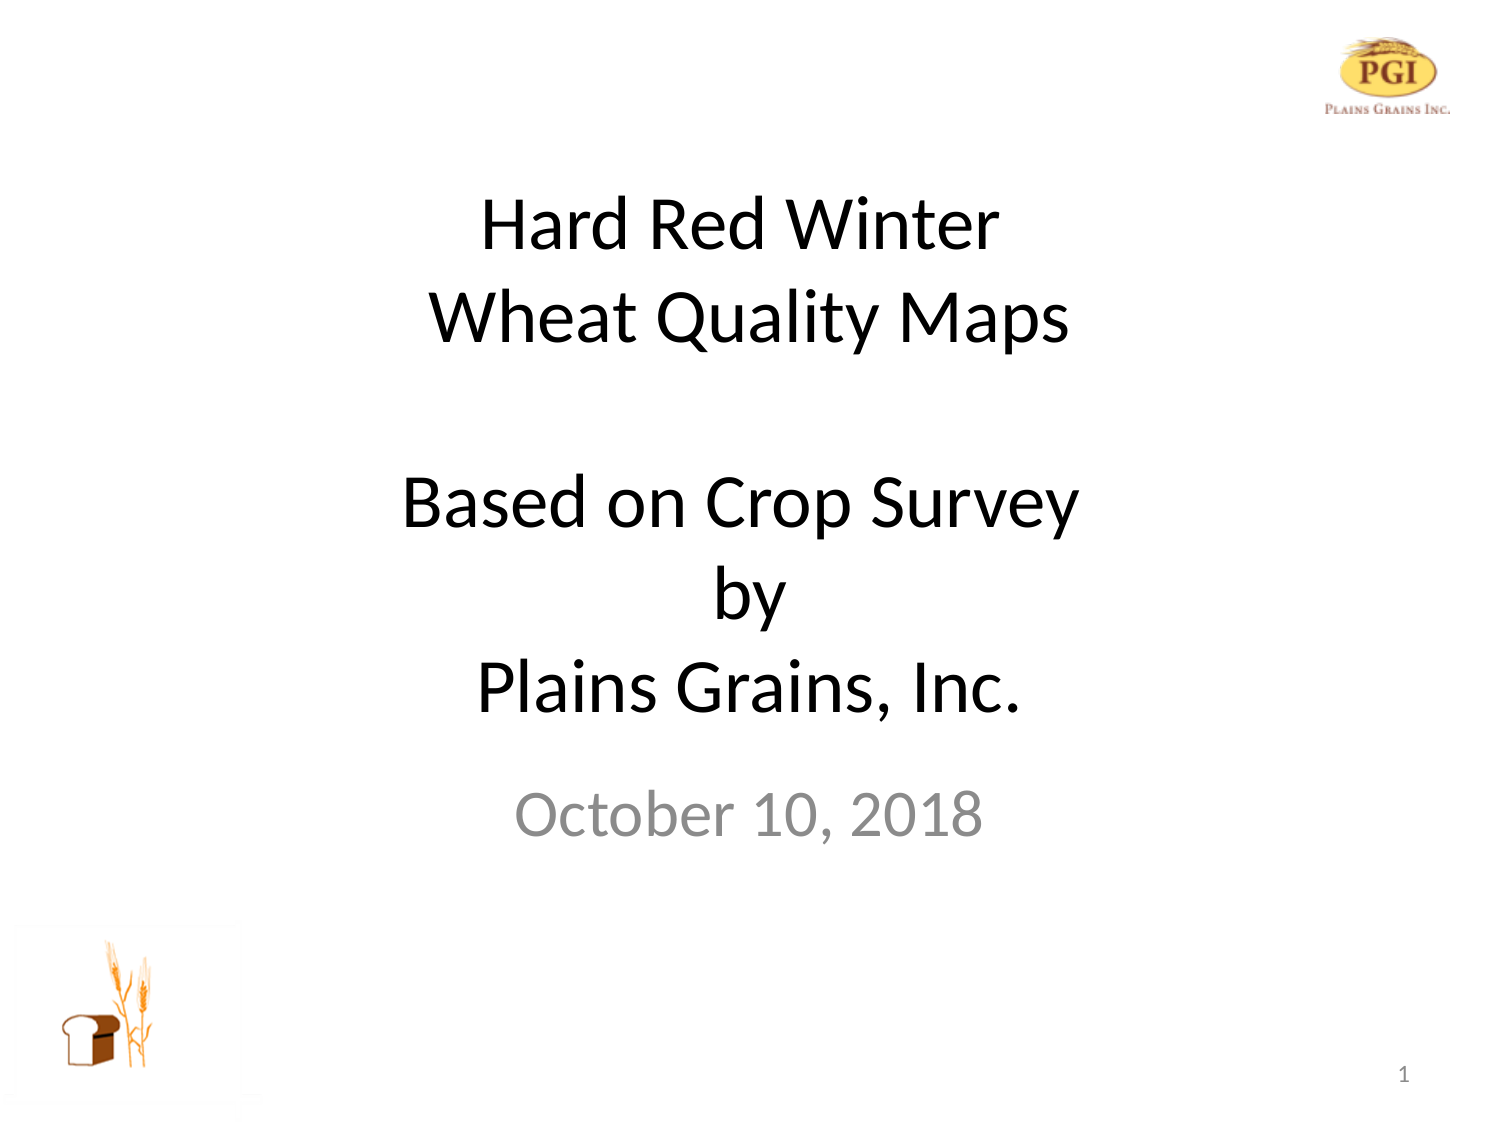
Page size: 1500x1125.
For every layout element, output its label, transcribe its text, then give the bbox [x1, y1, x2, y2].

slide_number 1 [1074, 1042, 1425, 1103]
picture [1324, 37, 1451, 114]
title Hard Red Winter Wheat Quality Maps Based on Crop Survey by Plains Grains, Inc. [112, 162, 1388, 738]
subtitle October 10, 2018 [225, 762, 1275, 900]
picture [0, 917, 268, 1125]
